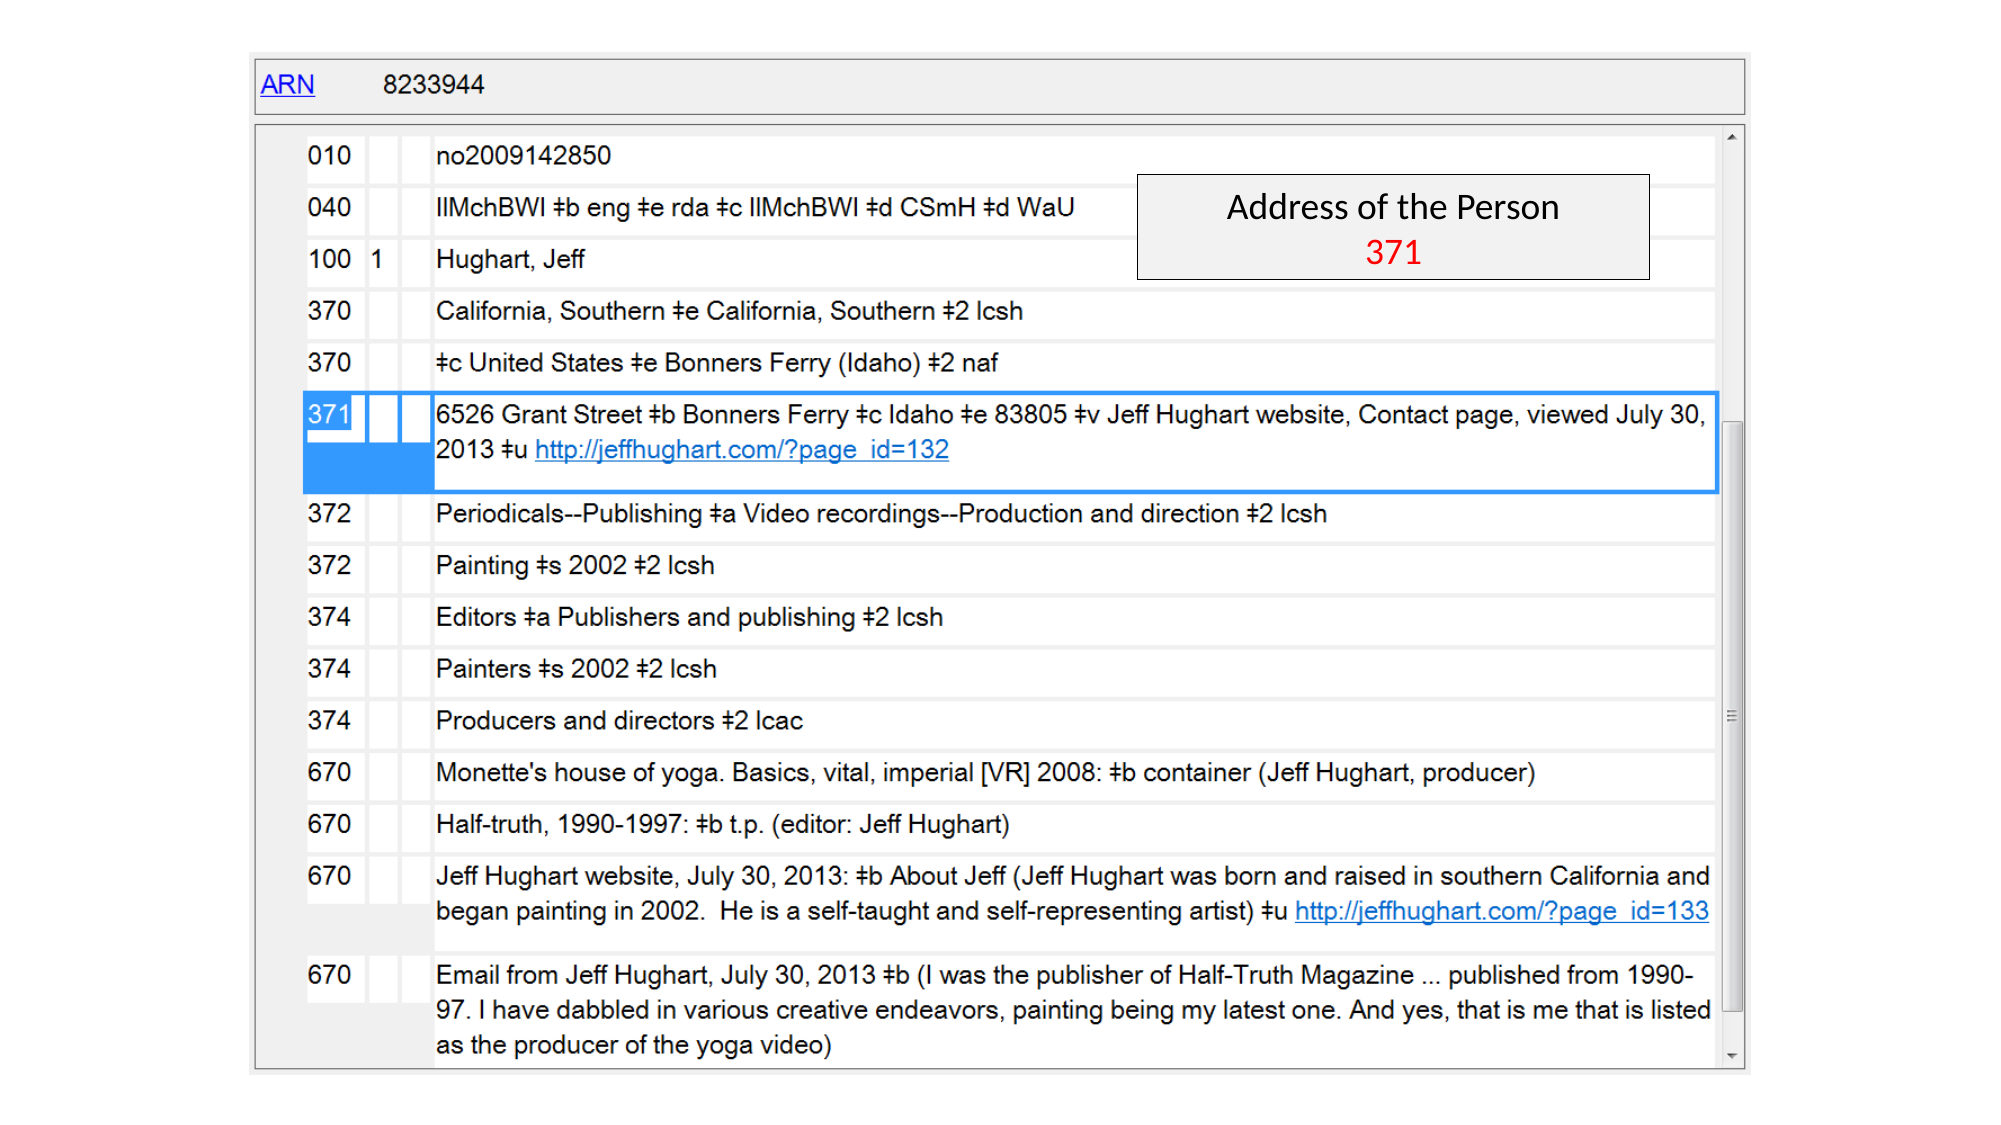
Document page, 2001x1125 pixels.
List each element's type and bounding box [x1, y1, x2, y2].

picture [249, 52, 1751, 1076]
